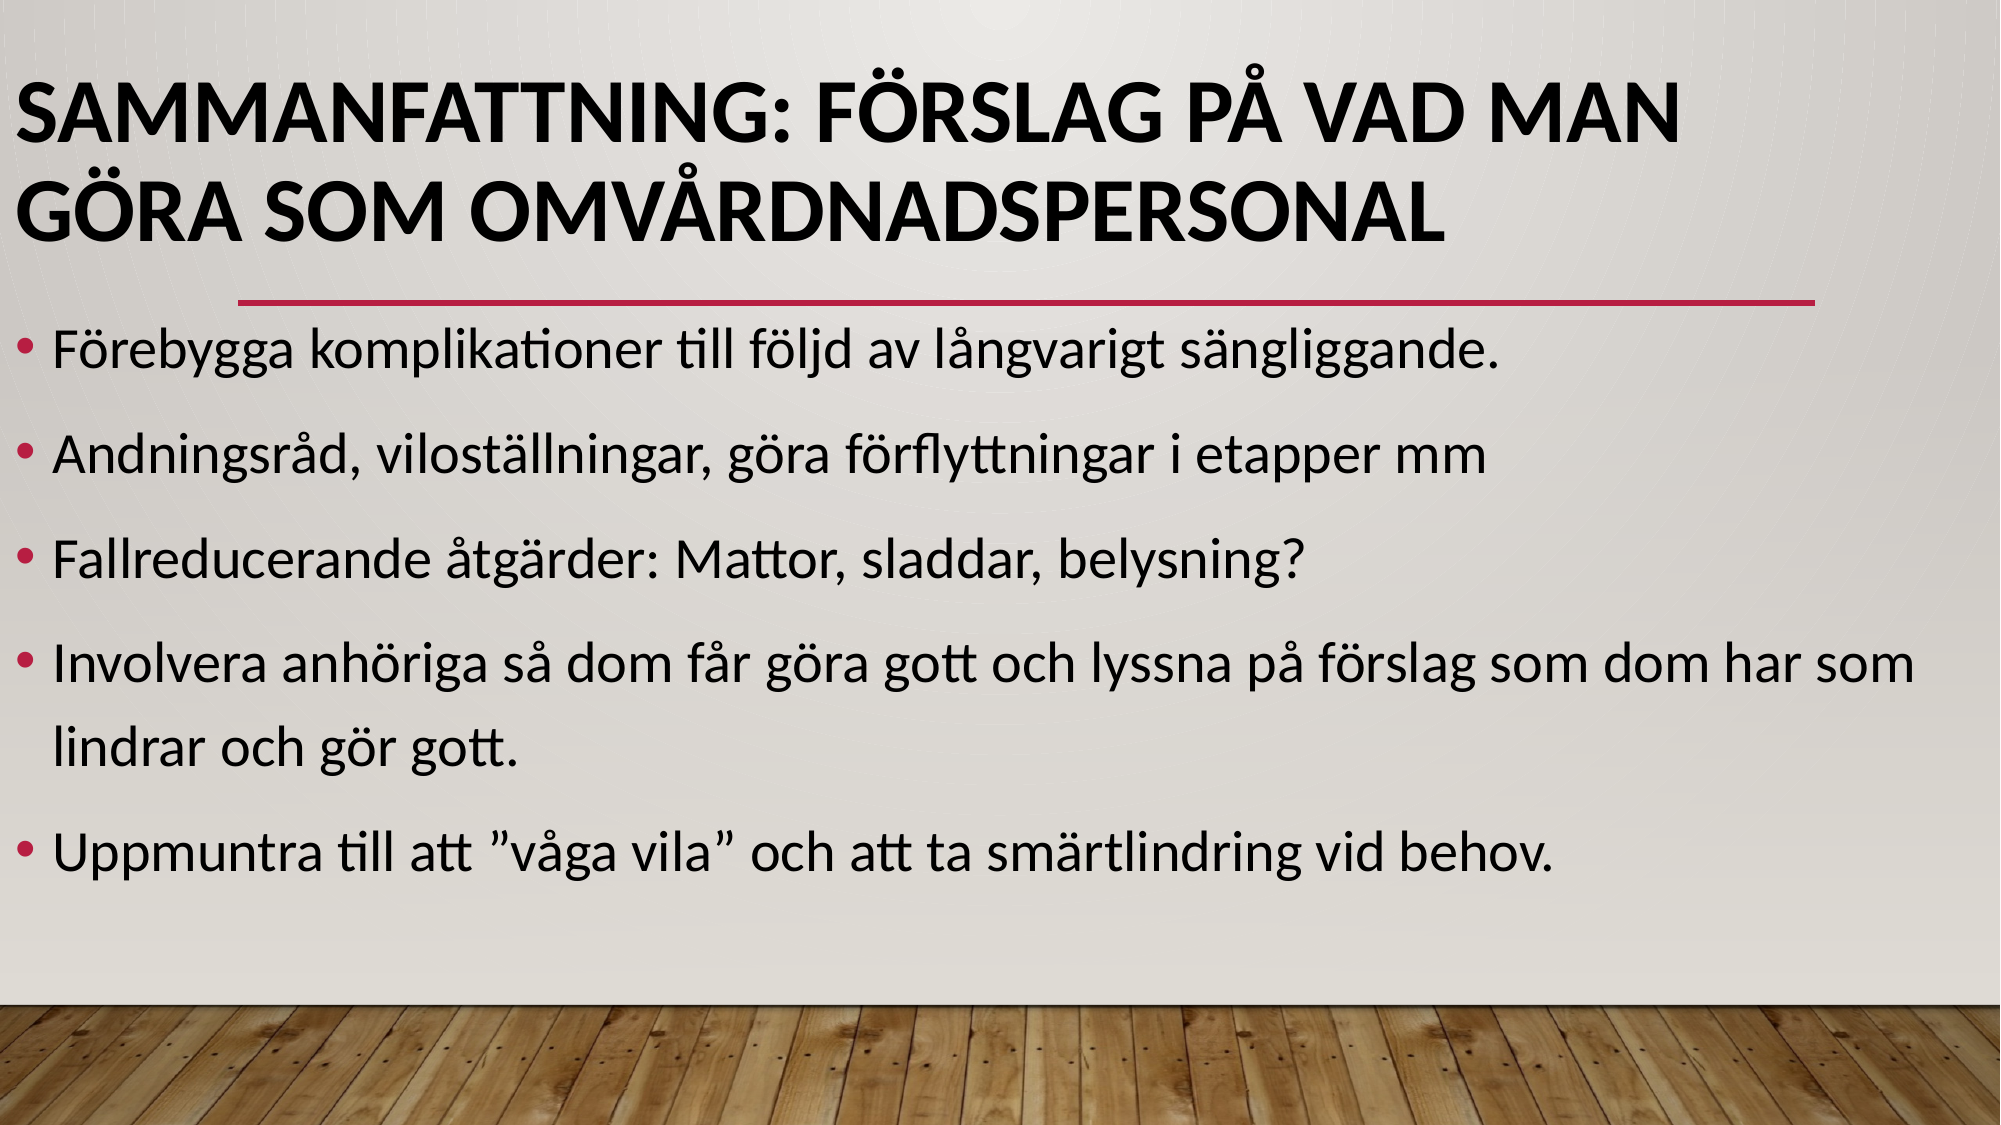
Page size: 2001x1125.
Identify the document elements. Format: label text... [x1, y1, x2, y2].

list Förebygga komplikationer till följd av långvarigt sängliggande. Andningsråd, viloställningar, göra förflyttningar i etapper mm Fallreducerande åtgärder: Mattor, sladdar, belysning? Involvera anhöriga så dom får göra gott och lyssna på förslag som dom har som lindrar och gör gott. Uppmuntra till att ”våga vila” och att ta smärtlindring vid behov. [0, 289, 1975, 1040]
picture [0, 1005, 2000, 1125]
title Sammanfattning: Förslag på Vad man göra Som omvårdnadspersonal [0, 56, 1912, 229]
